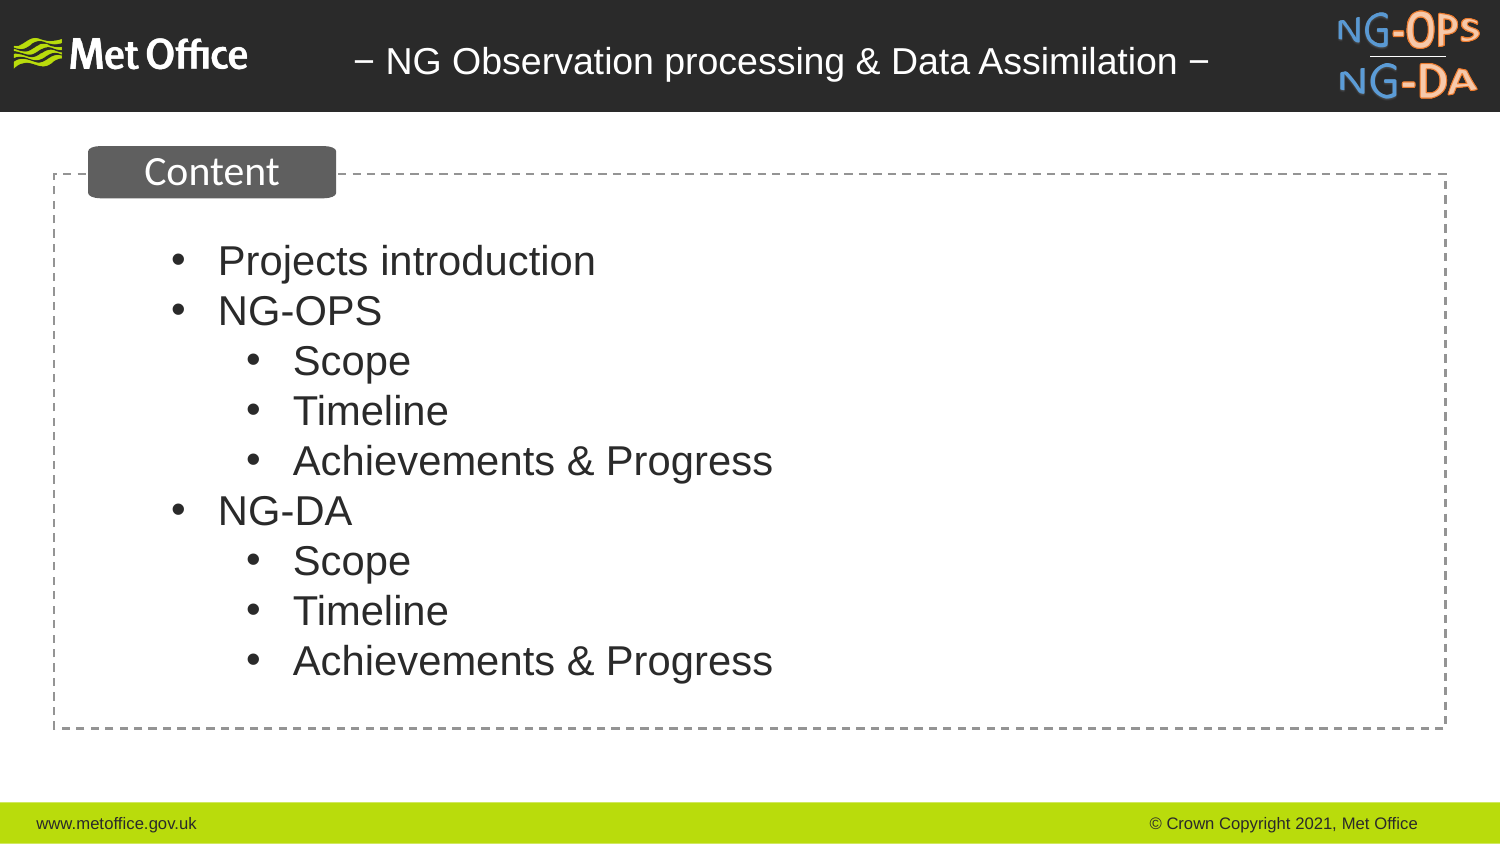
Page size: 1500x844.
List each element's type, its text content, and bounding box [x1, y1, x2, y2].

picture [0, 0, 1500, 112]
text_box [54, 174, 1446, 729]
text_box Content [88, 146, 337, 199]
text_box − NG Observation processing & Data Assimilation − [338, 29, 1500, 89]
